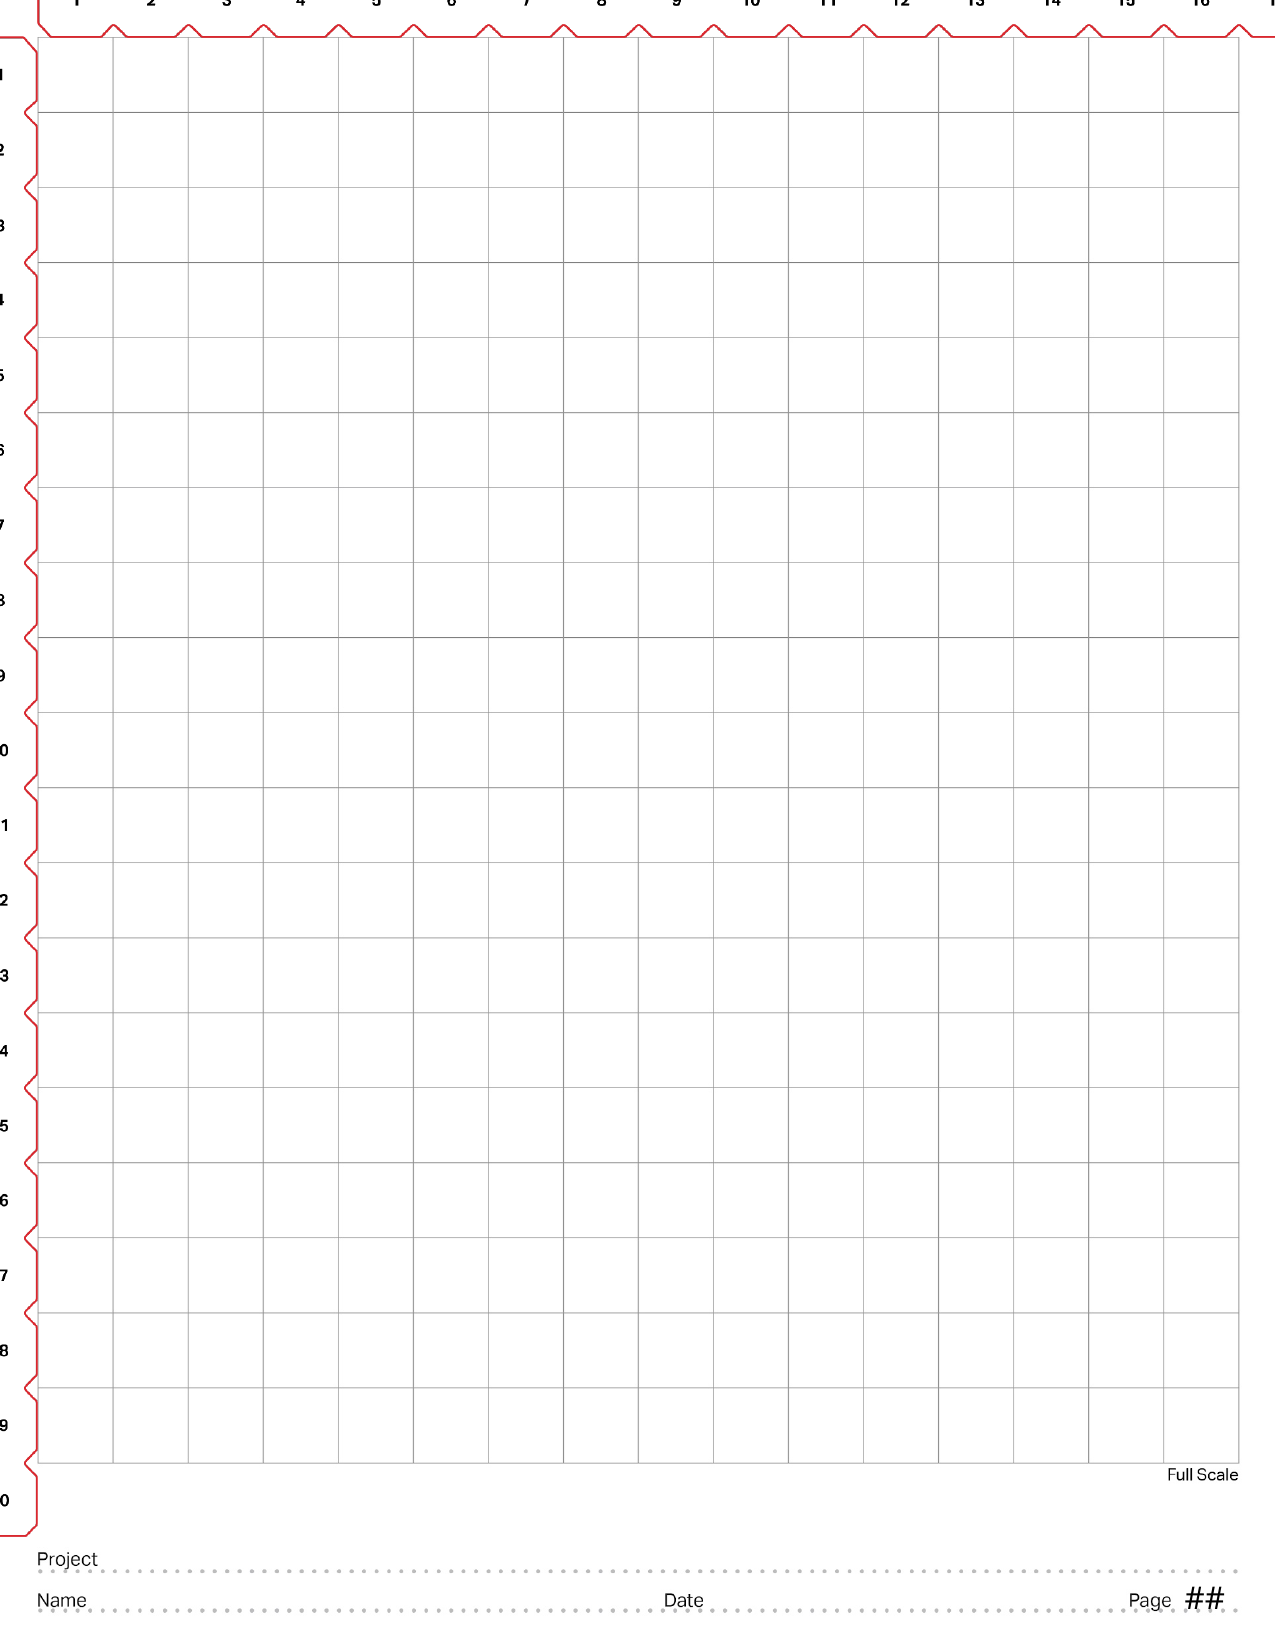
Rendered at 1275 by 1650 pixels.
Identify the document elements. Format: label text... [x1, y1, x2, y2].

subtitle ## [1184, 1577, 1265, 1616]
picture [0, 0, 1275, 1650]
